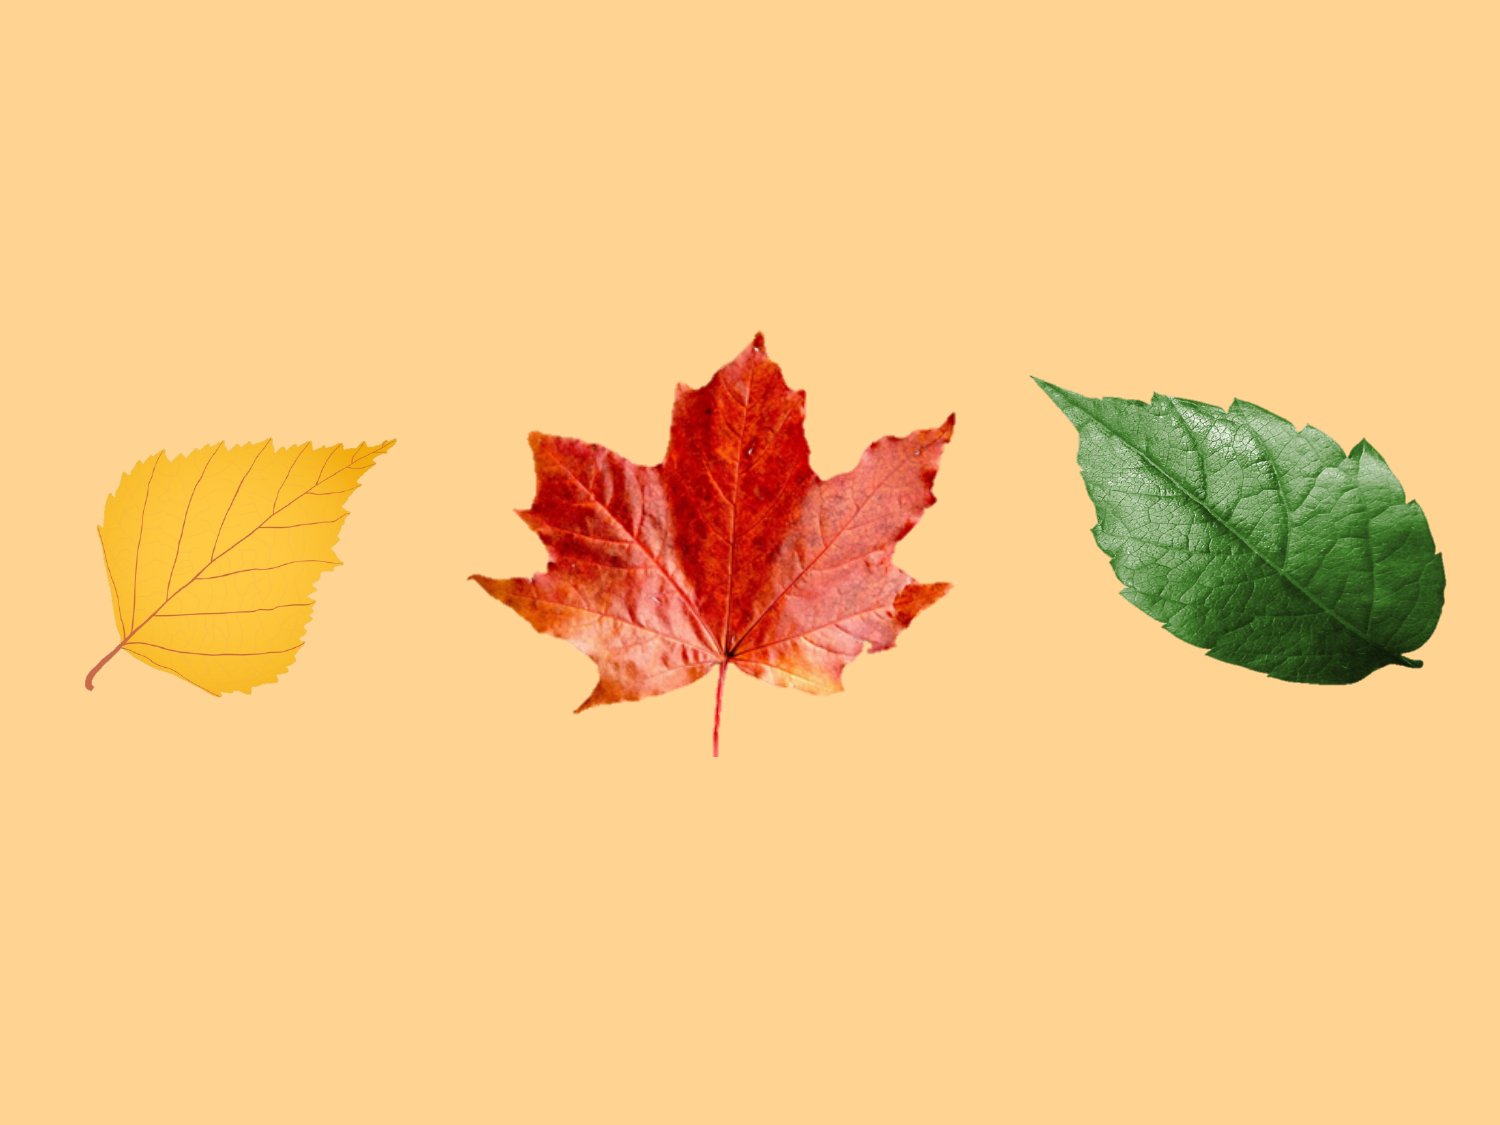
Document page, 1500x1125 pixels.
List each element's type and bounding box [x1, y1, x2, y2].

picture [76, 422, 408, 704]
picture [442, 326, 1483, 757]
